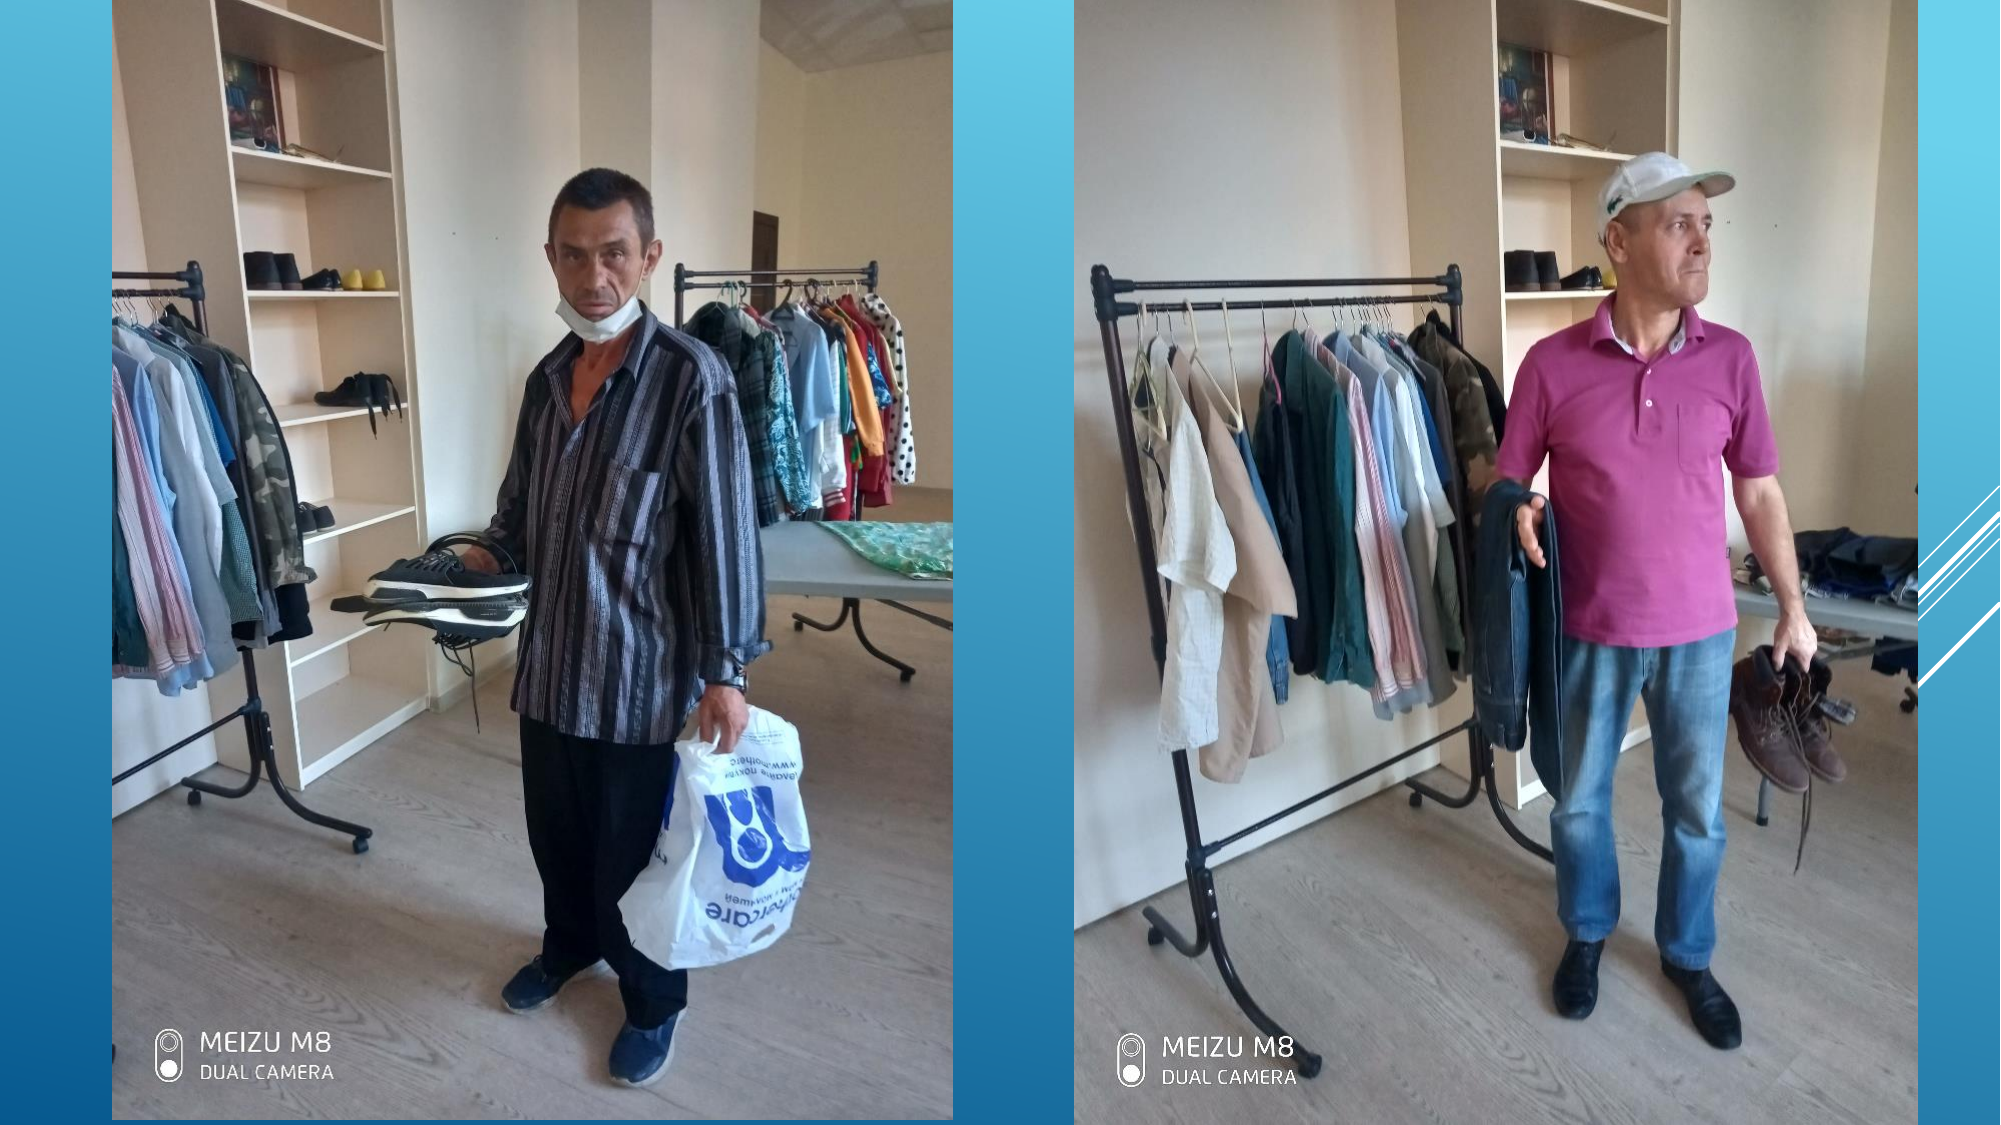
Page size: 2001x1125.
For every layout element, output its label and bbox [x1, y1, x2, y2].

picture [1073, 0, 1918, 1125]
list [111, 0, 953, 1121]
